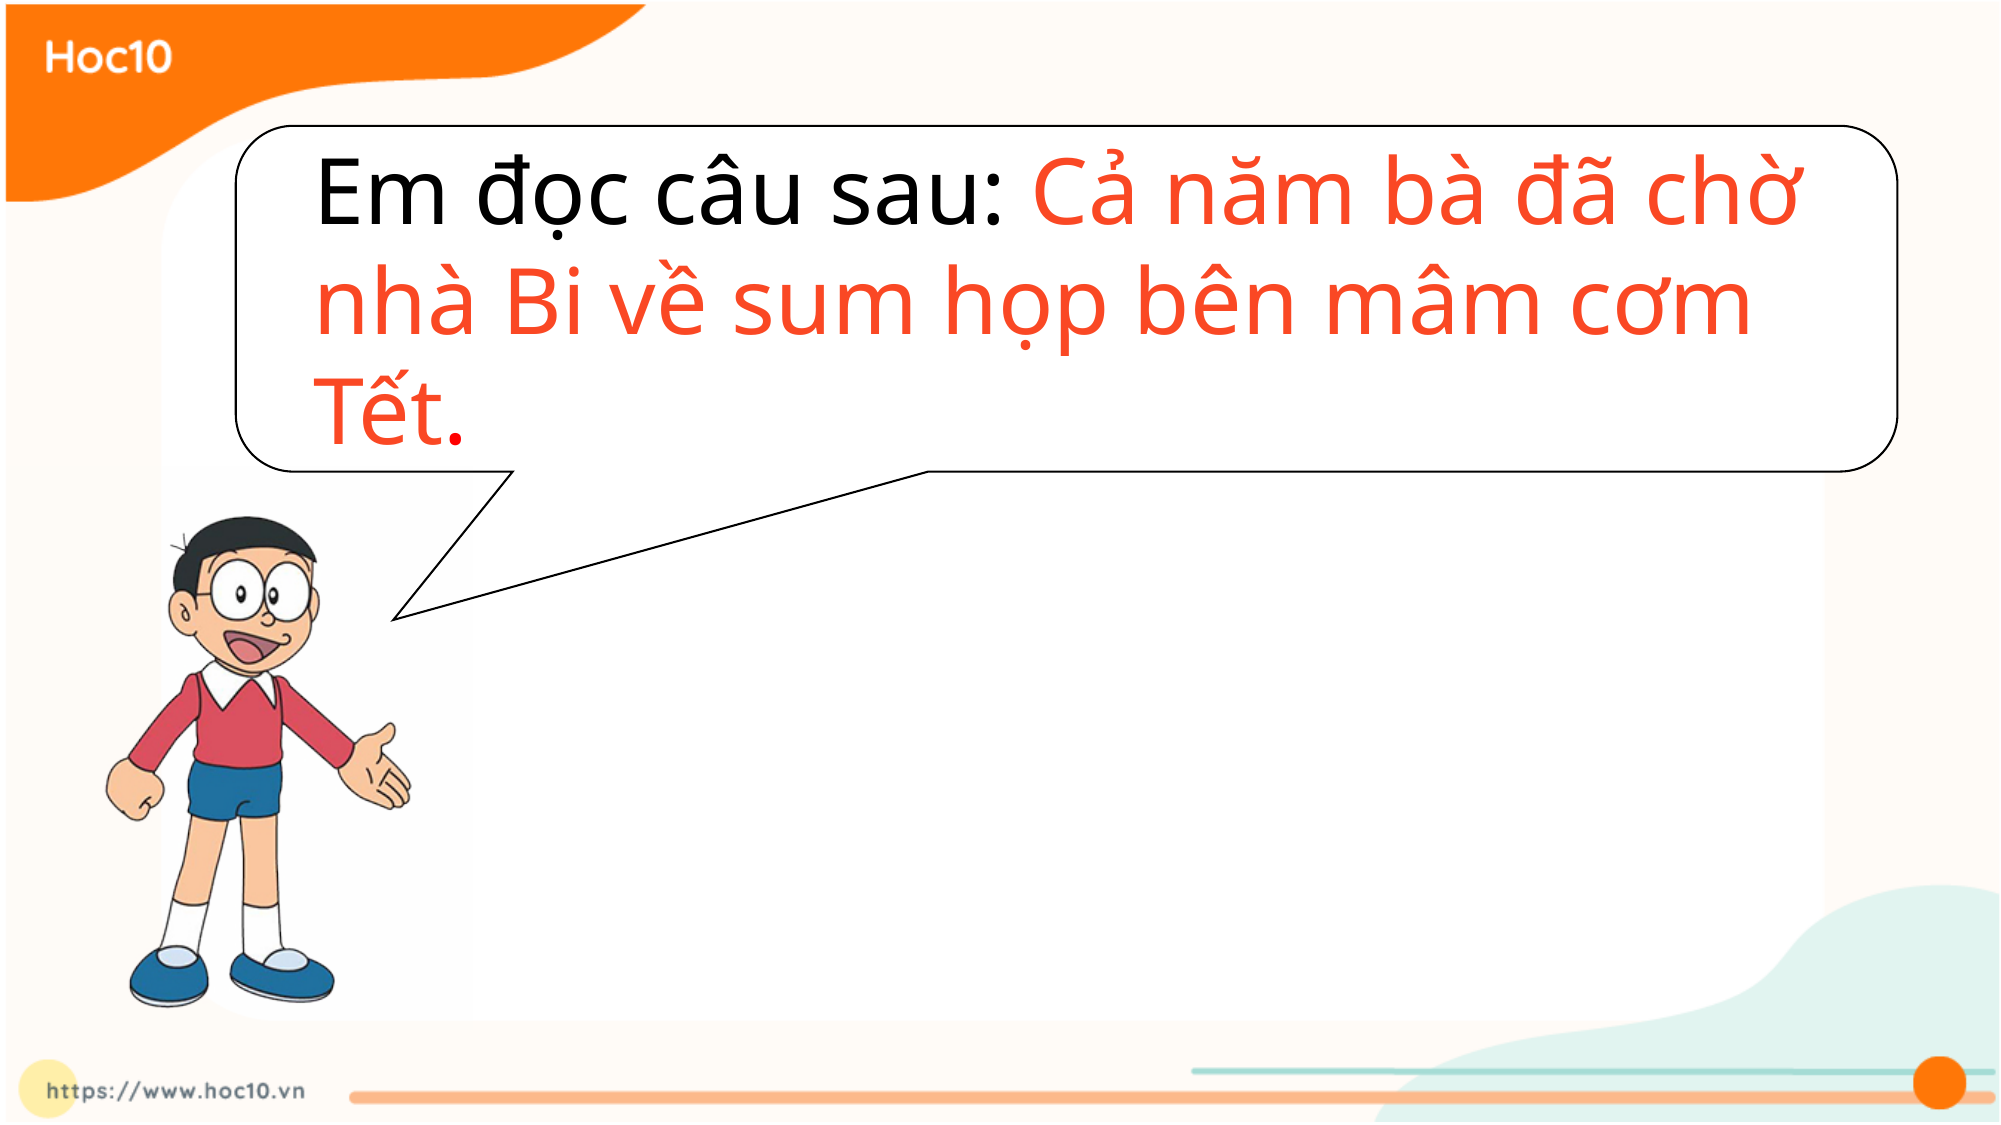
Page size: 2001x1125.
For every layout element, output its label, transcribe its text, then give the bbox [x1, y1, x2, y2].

text_box [1864, 130, 1899, 468]
text_box [234, 124, 1845, 466]
picture [0, 0, 2001, 1125]
text_box Em đọc câu sau: Cả năm bà đã chờ nhà Bi về sum họp bên mâm cơm Tết. [299, 125, 1864, 471]
text_box [473, 471, 1854, 599]
